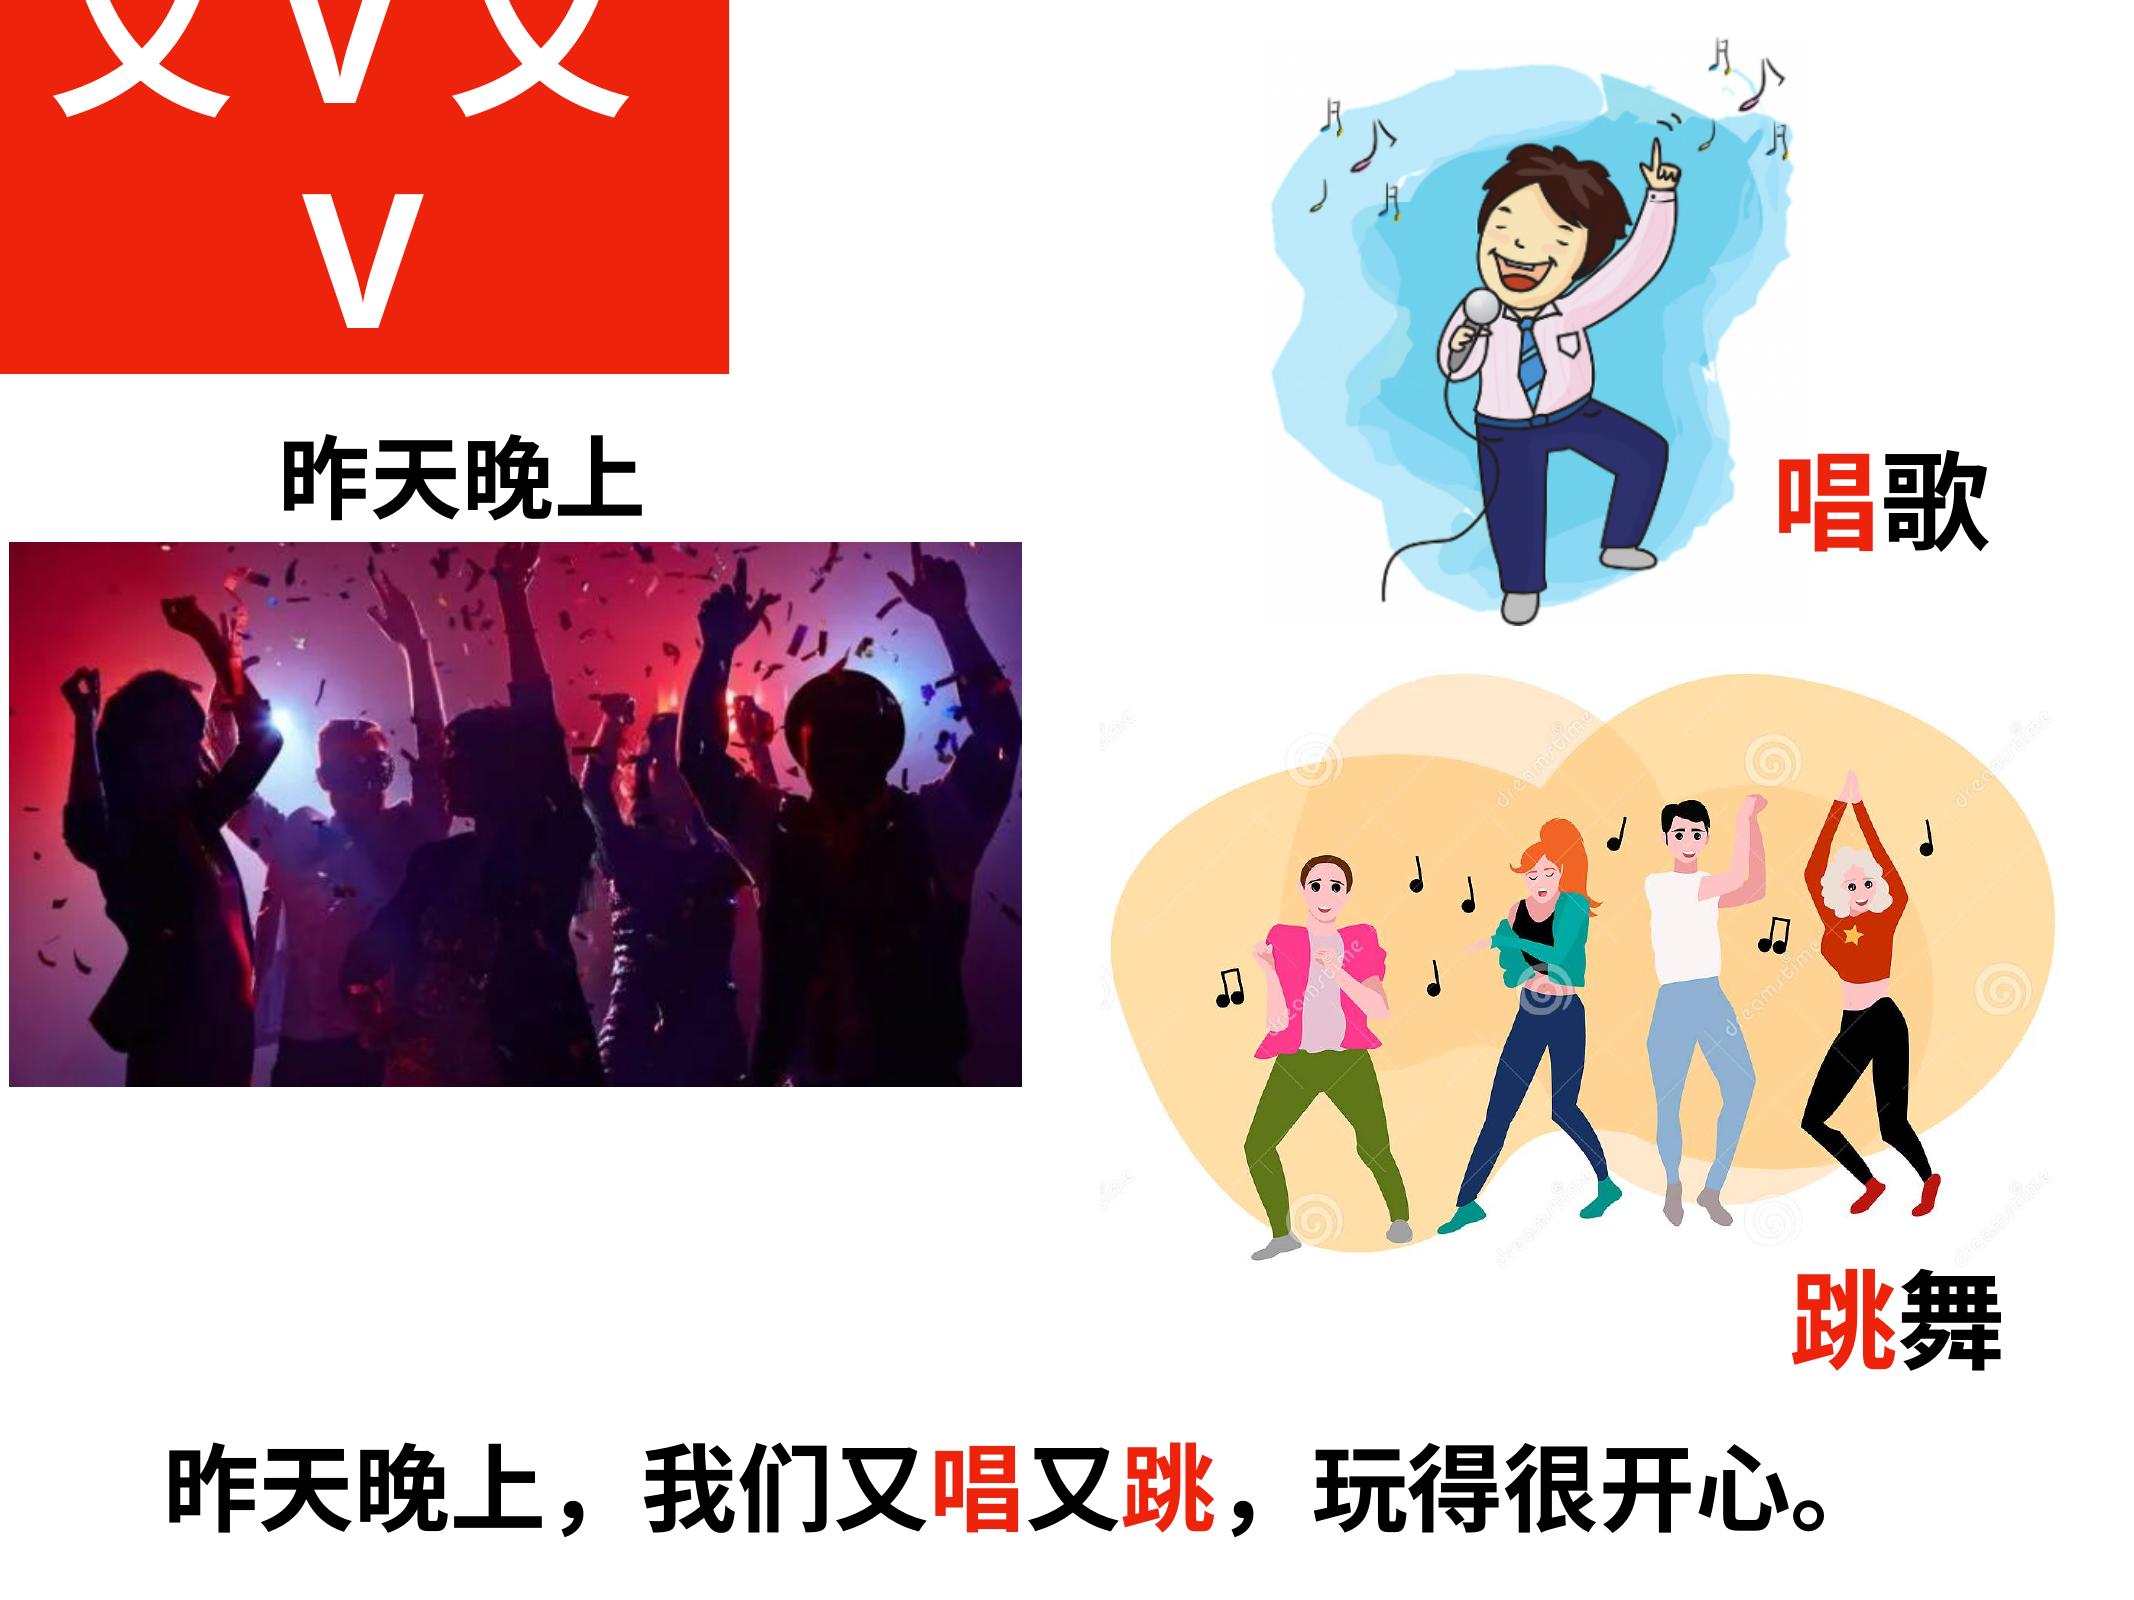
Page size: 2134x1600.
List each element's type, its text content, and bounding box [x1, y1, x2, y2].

text_box 昨天晚上，我们又唱又跳，玩得很开心。 [154, 1420, 1896, 1553]
picture [1261, 37, 1812, 626]
text_box 又V又V [0, 0, 730, 374]
text_box 唱歌 [1812, 425, 1998, 573]
picture [1099, 629, 2066, 1271]
text_box 跳舞 [1781, 1271, 2015, 1391]
picture [9, 542, 1022, 1087]
text_box 昨天晚上 [270, 412, 655, 540]
